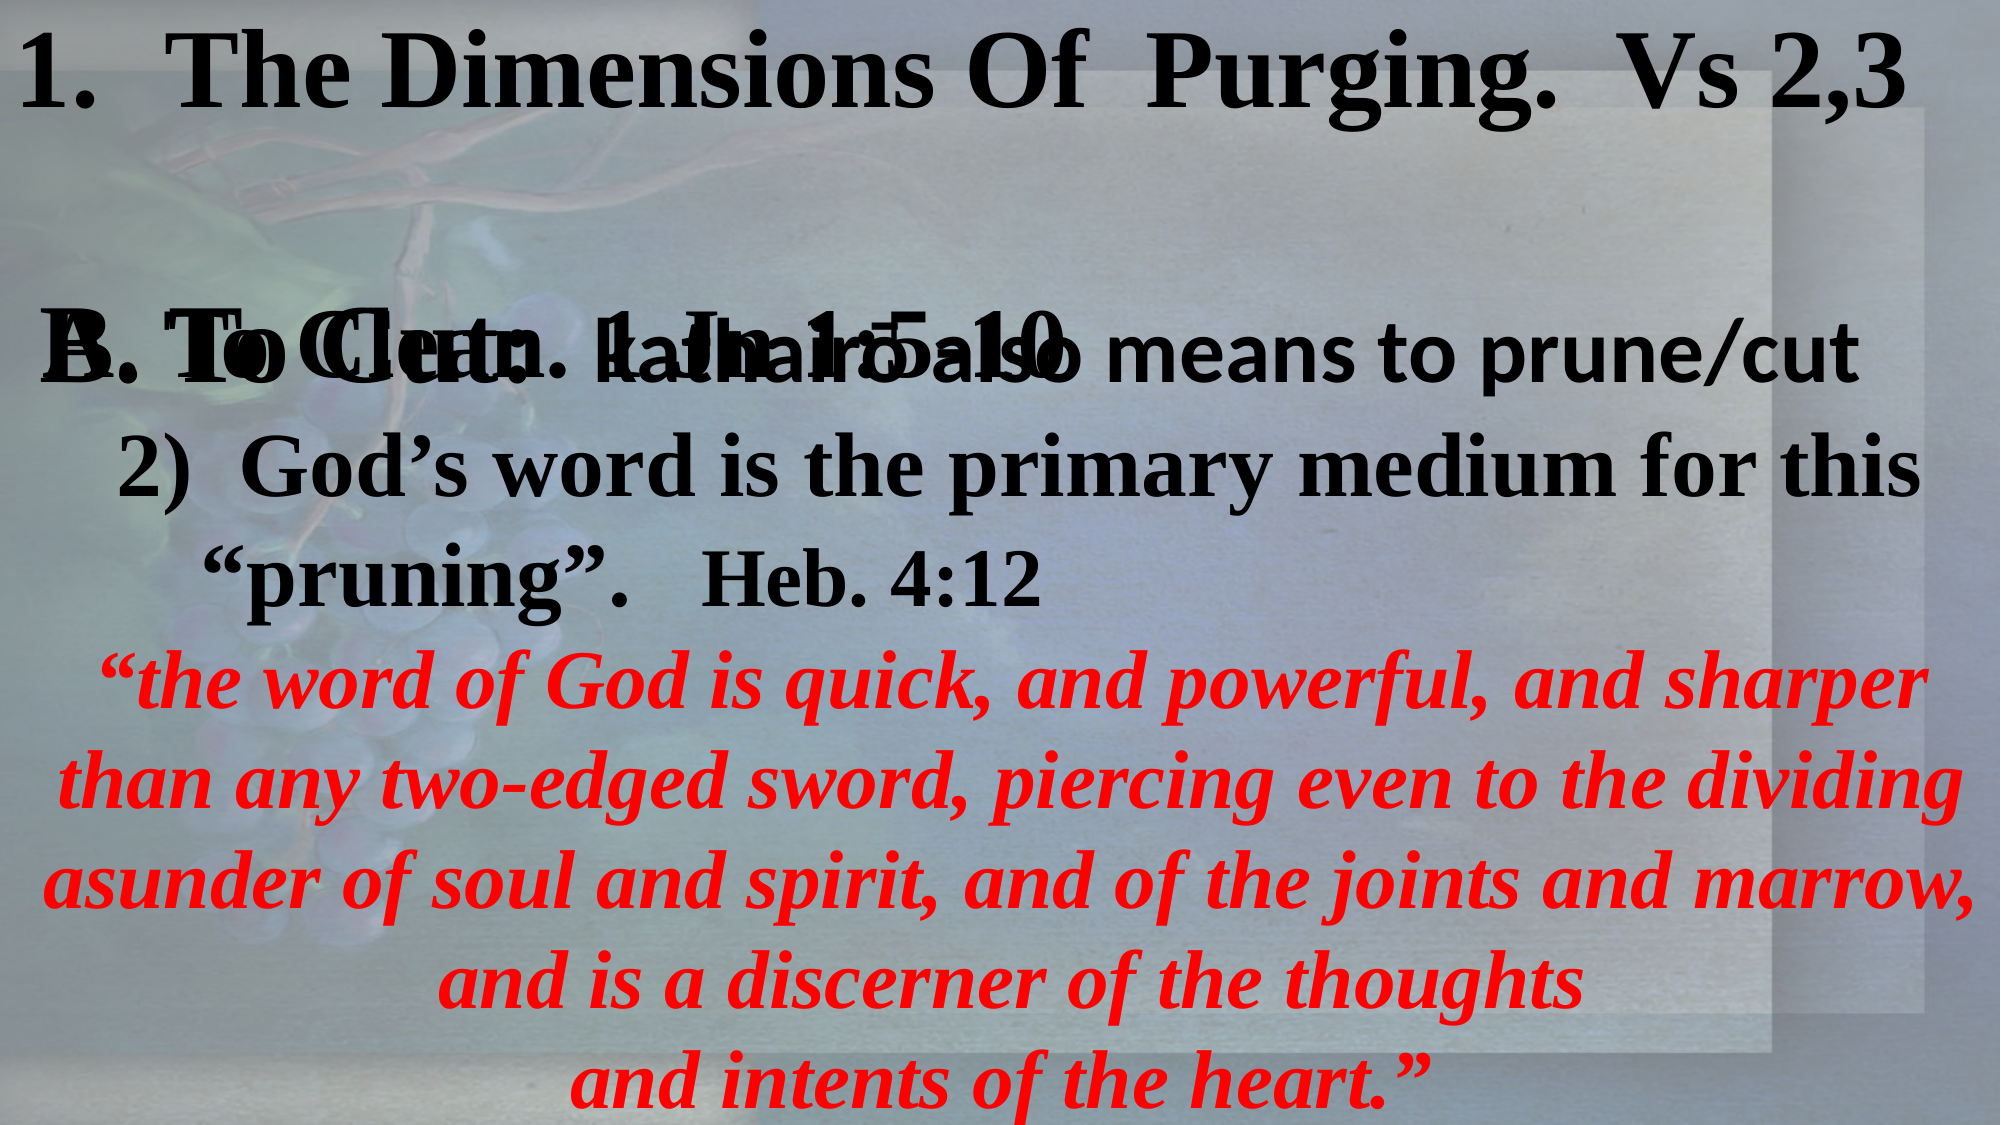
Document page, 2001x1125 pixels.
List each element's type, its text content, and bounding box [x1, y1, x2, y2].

text_box The Dimensions Of Purging. Vs 2,3 A. To Clean. 1 Jn 1:5-10 [0, 0, 1975, 408]
text_box B. To Cut: kathairō also means to prune/cut 2) God’s word is the primary medium for this “pruning”. Heb. 4:12 “the word of God is quick, and powerful, and sharper than any two-edged sword, piercing even to the dividing asunder of soul and spirit, and of the joints and marrow, and is a discerner of the thoughts and intents of the heart.” [24, 262, 2000, 1125]
